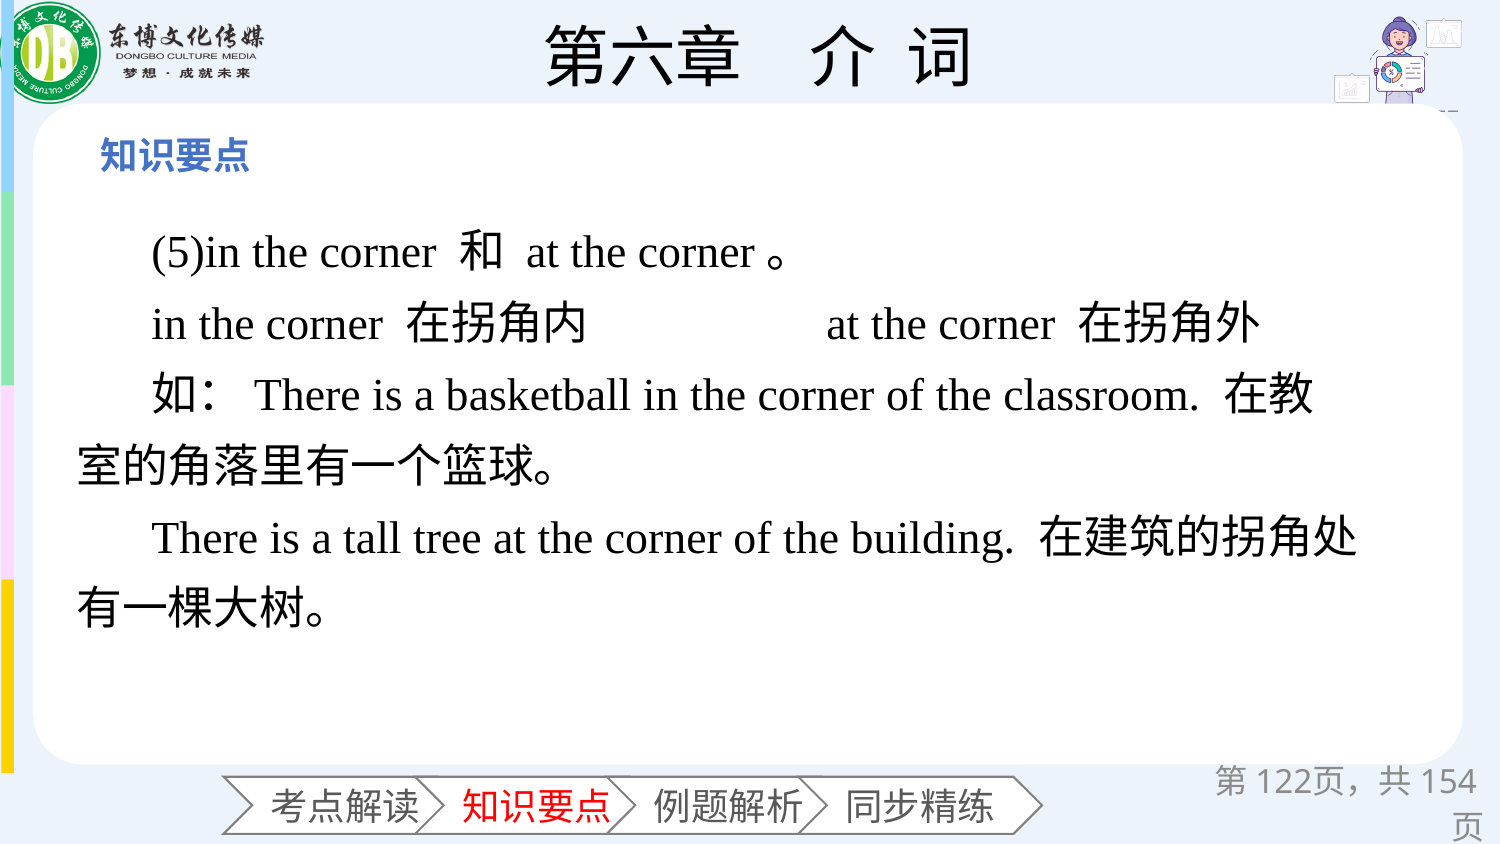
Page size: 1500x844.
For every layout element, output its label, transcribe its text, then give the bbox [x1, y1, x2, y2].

picture [14, 1, 265, 104]
picture [1312, 0, 1487, 131]
slide_number 第页，共154页 [1195, 780, 1500, 826]
text_box (5)in the corner 和 at the corner。 in the corner 在拐角内 at the corner 在拐角外 如：There is a basketball in the corner of the classroom. 在教室的角落里有一个篮球。 There is a tall tree at the corner of the building. 在建筑的拐角处有一棵大树。 [61, 197, 1375, 519]
